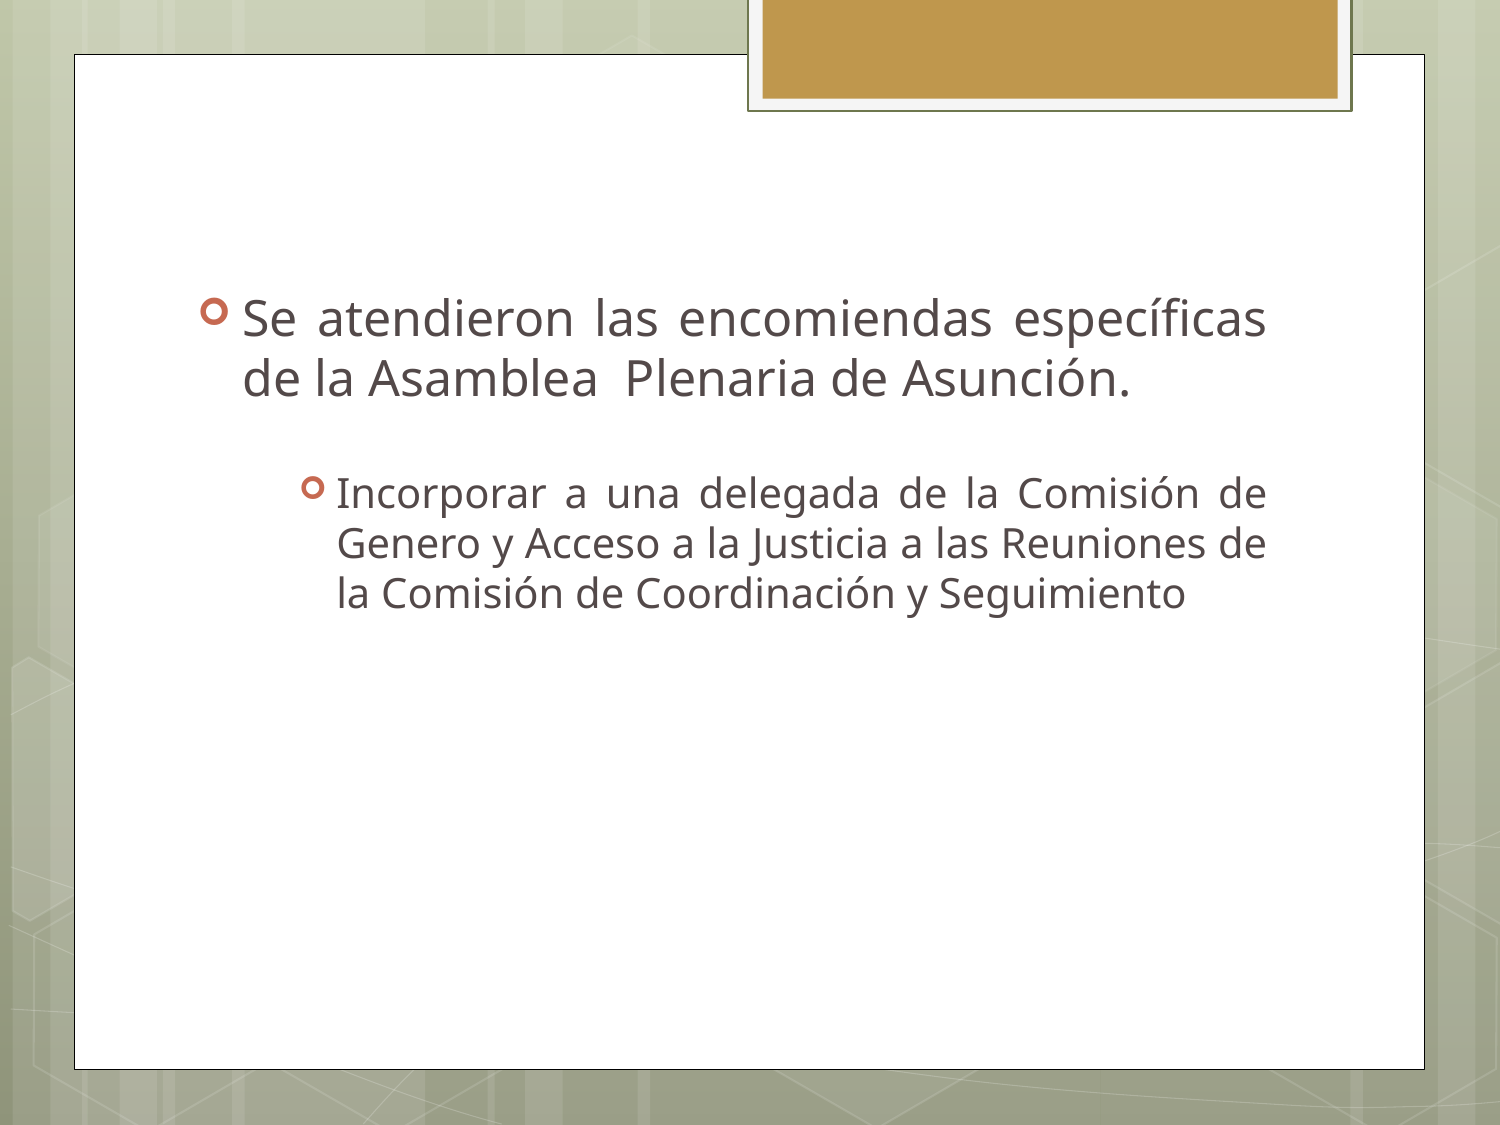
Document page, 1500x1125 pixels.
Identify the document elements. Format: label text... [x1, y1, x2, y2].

list Se atendieron las encomiendas específicas de la Asamblea Plenaria de Asunción. Incorporar a una delegada de la Comisión de Genero y Acceso a la Justicia a las Reuniones de la Comisión de Coordinación y Seguimiento [171, 278, 1283, 957]
